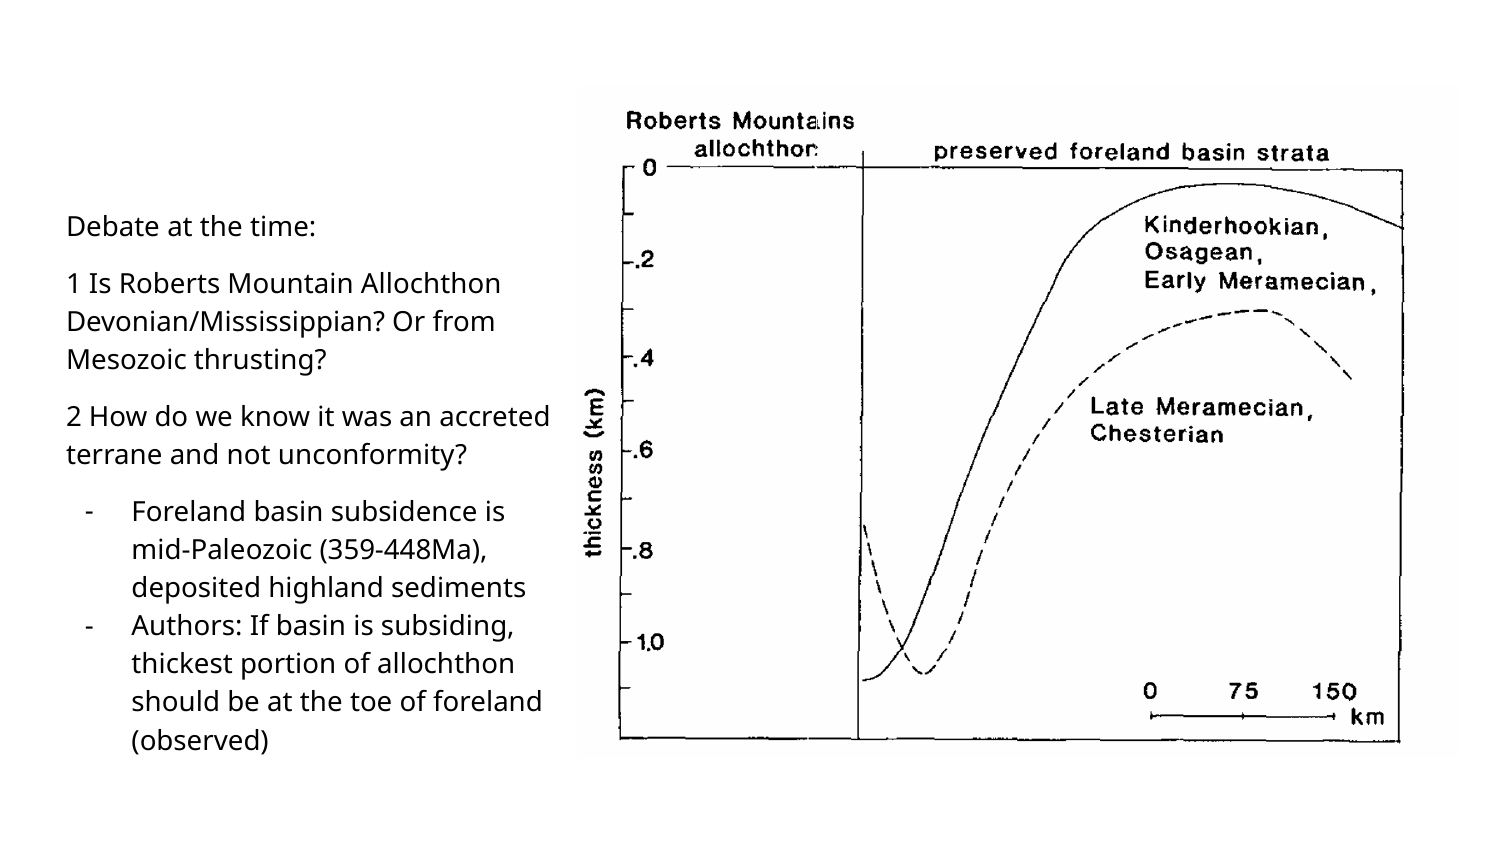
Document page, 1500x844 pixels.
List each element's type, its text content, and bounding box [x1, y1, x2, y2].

picture [577, 85, 1459, 758]
list Debate at the time: 1 Is Roberts Mountain Allochthon Devonian/Mississippian? Or from Mesozoic thrusting? 2 How do we know it was an accreted terrane and not unconformity? Foreland basin subsidence is mid-Paleozoic (359-448Ma), deposited highland sediments Authors: If basin is subsiding, thickest portion of allochthon should be at the toe of foreland (observed) [51, 189, 569, 817]
